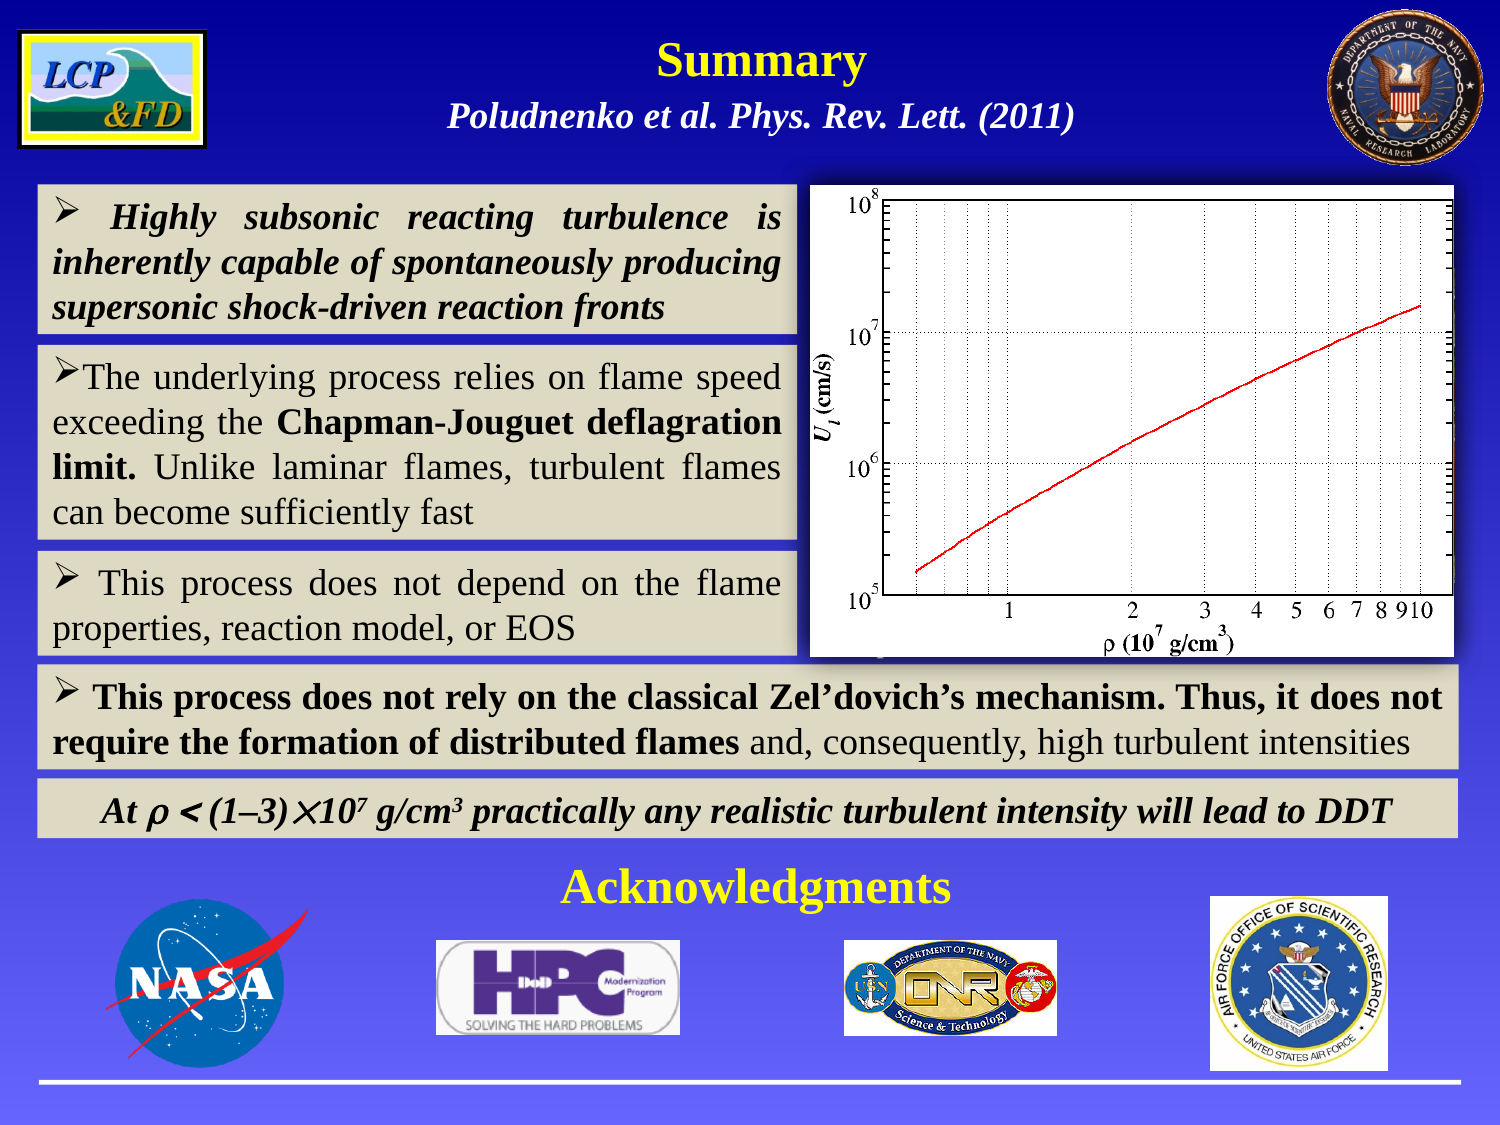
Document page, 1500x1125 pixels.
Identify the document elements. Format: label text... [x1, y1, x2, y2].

picture [17, 29, 207, 149]
text_box Summary Poludnenko et al. Phys. Rev. Lett. (2011) [206, 19, 1317, 144]
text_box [37, 185, 1459, 771]
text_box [52, 845, 1460, 1075]
text_box At   (1–3)107 g/cm3 practically any realistic turbulent intensity will lead to DDT [37, 779, 1458, 839]
picture [1325, 8, 1485, 167]
